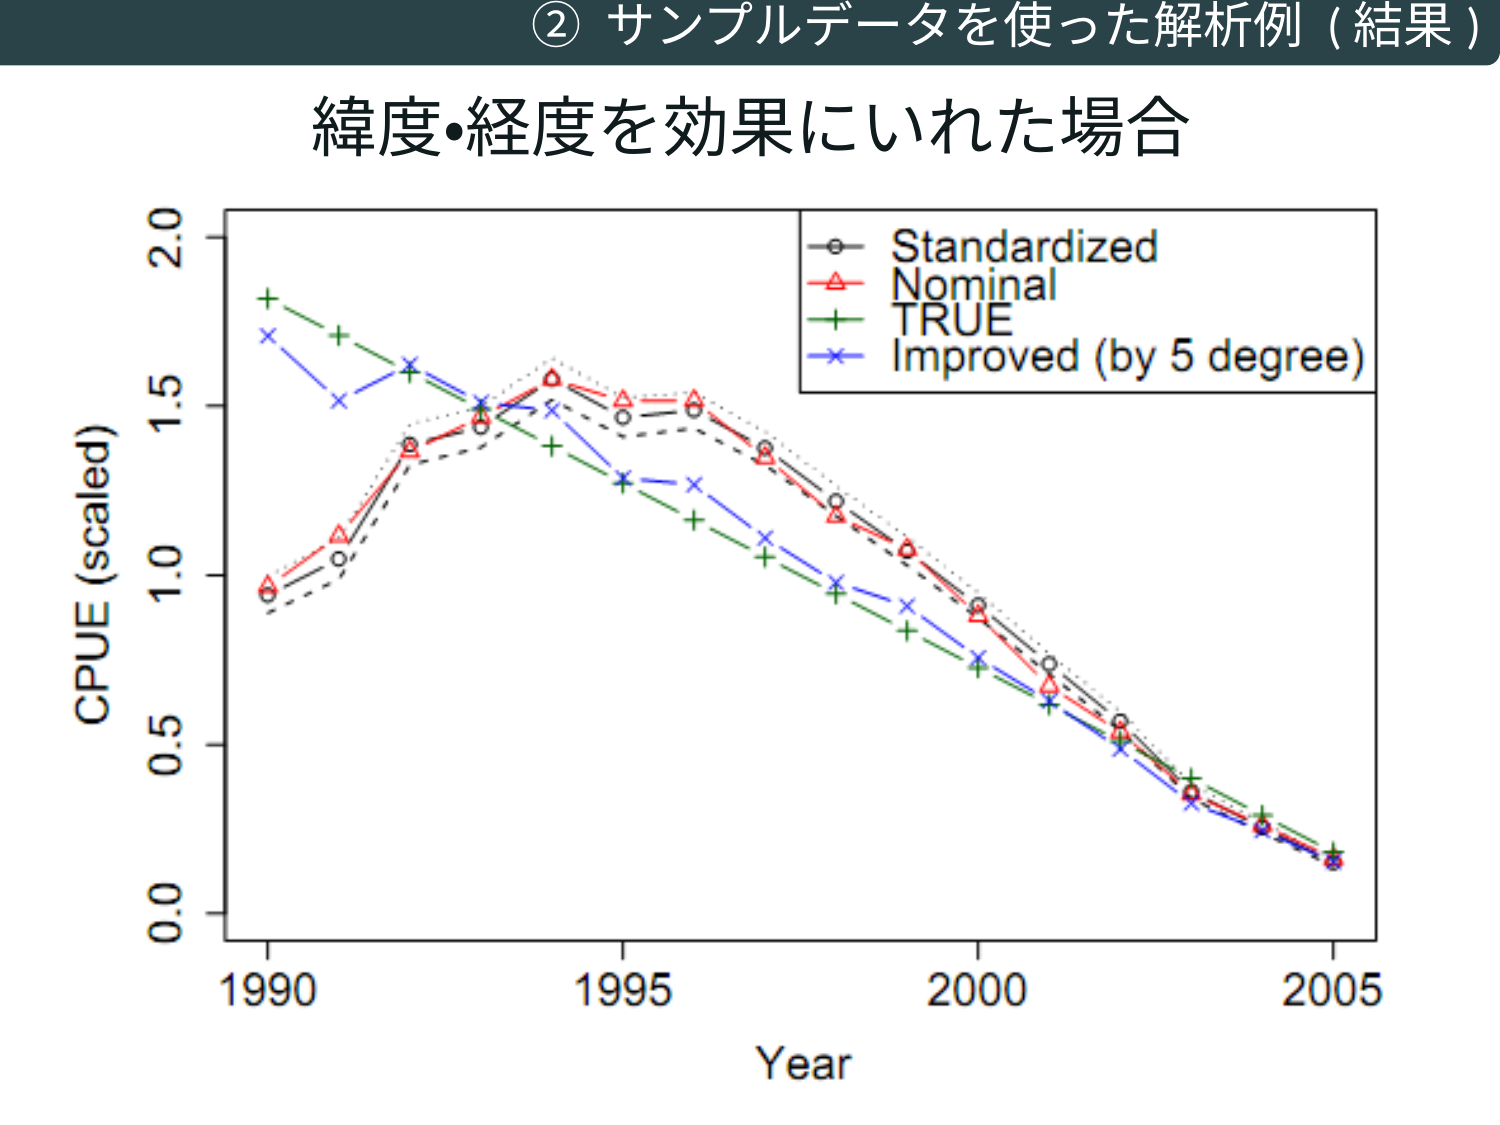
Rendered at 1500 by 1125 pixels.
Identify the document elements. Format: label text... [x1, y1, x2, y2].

picture [64, 184, 1500, 1090]
text_box ② サンプルデータを使った解析例 (結果) [0, 0, 1500, 68]
title 緯度・経度を効果にいれた場合 [76, 78, 1427, 173]
